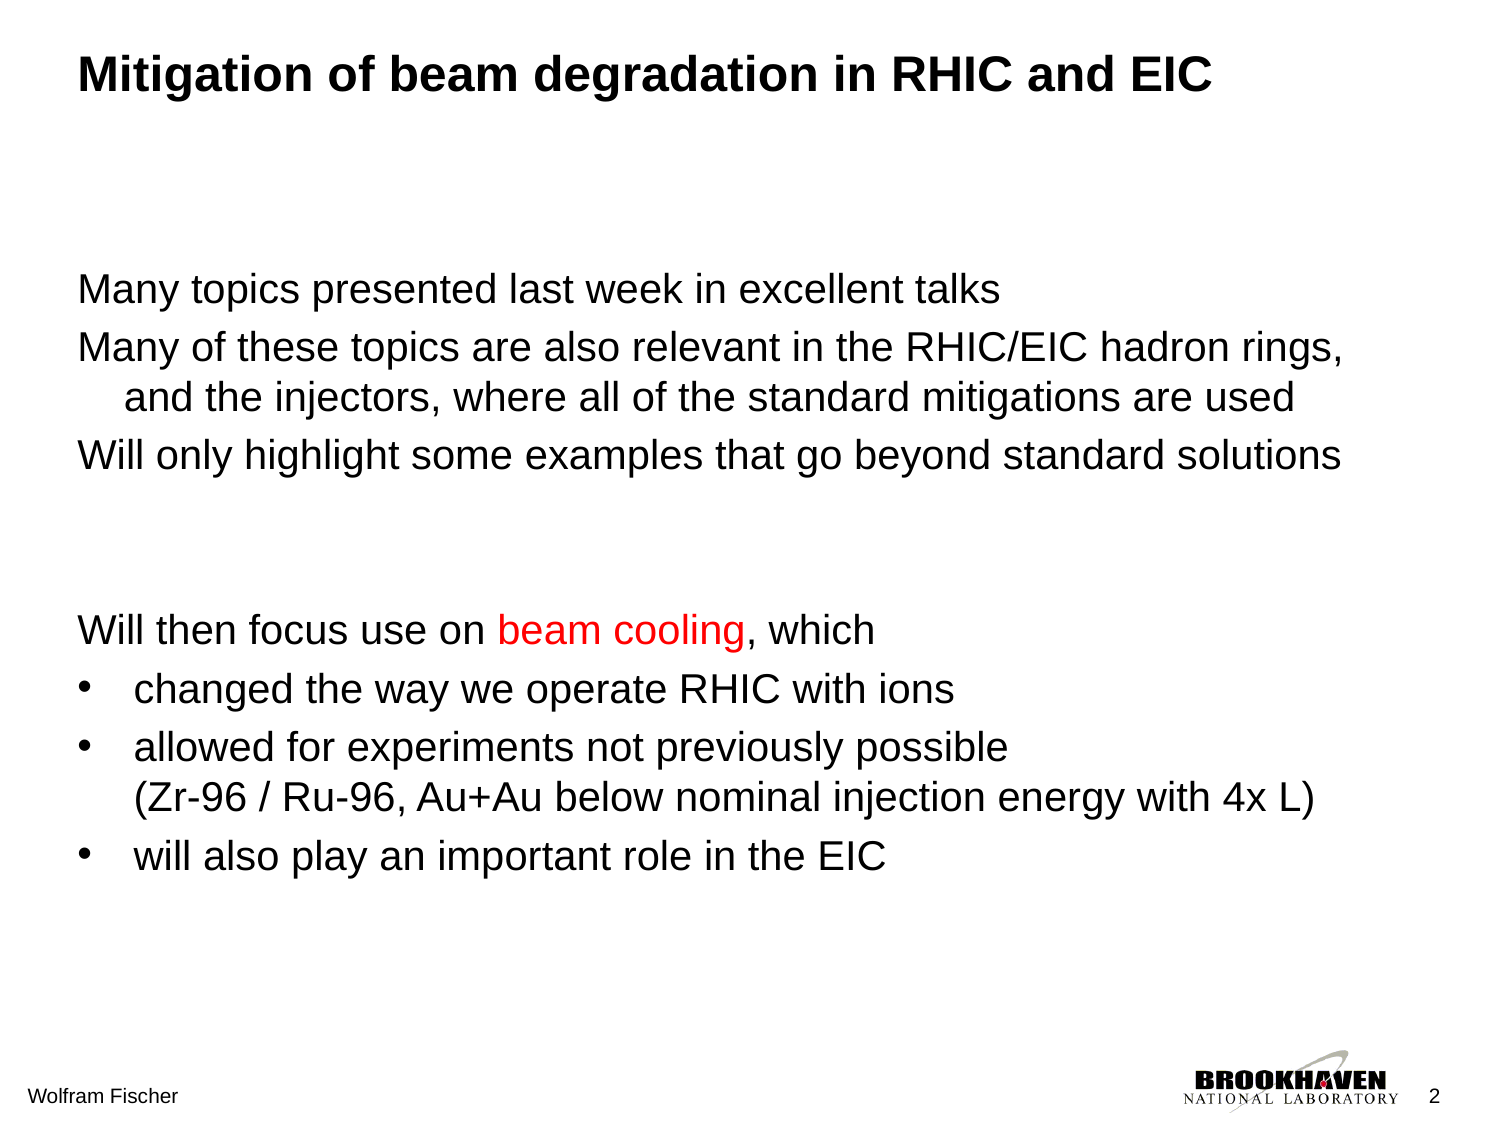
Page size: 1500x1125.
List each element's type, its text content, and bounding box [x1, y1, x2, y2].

slide_number Wolfram Fischer [11, 1074, 301, 1125]
footer 2 [1399, 1074, 1476, 1125]
picture [1183, 1051, 1400, 1113]
list Many topics presented last week in excellent talks Many of these topics are also relevant in the RHIC/EIC hadron rings, and the injectors, where all of the standard mitigations are used Will only highlight some examples that go beyond standard solutions Will then focus use on beam cooling, which changed the way we operate RHIC with ions allowed for experiments not previously possible (Zr-96 / Ru-96, Au+Au below nominal injection energy with 4x L) will also play an important role in the EIC [61, 136, 1438, 1051]
title Mitigation of beam degradation in RHIC and EIC [61, 36, 1438, 106]
